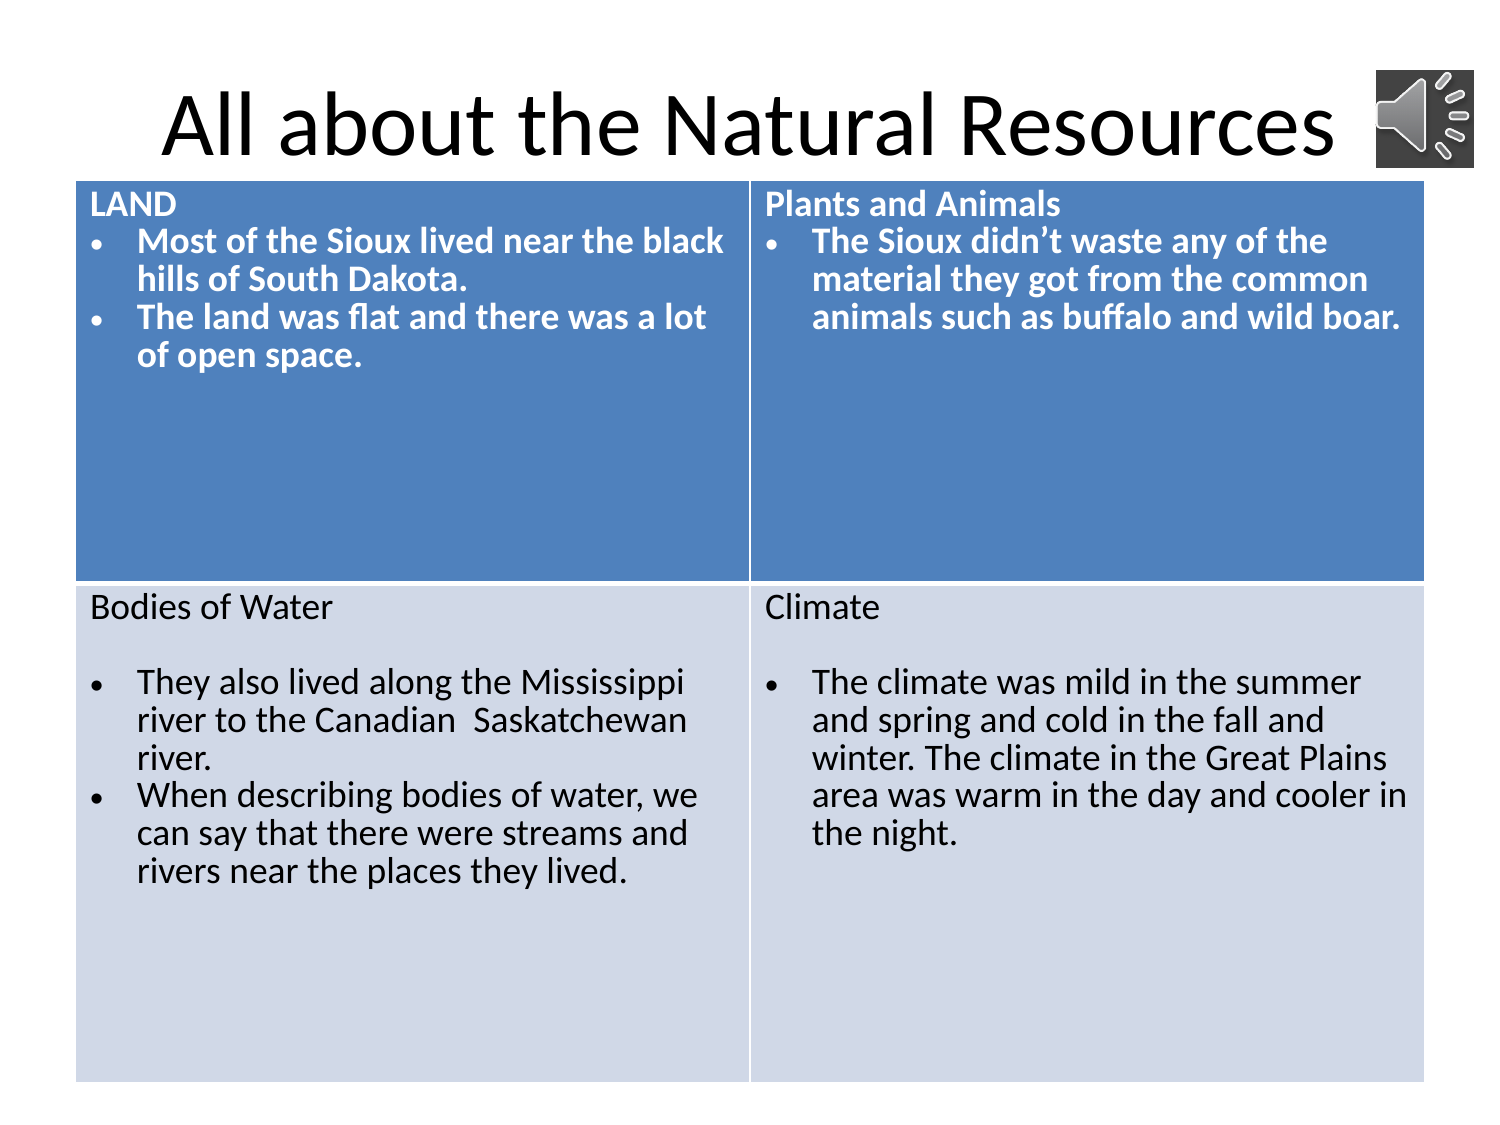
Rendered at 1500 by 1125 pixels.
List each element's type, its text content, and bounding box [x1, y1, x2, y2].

table_header LAND Most of the Sioux lived near the black hills of South Dakota. The land was flat and there was a lot of open space. [76, 181, 749, 581]
table_header Plants and Animals The Sioux didn’t waste any of the material they got from the common animals such as buffalo and wild boar. [751, 181, 1424, 581]
picture [1374, 68, 1476, 169]
title All about the Natural Resources [75, 24, 1425, 180]
table_cell Climate The climate was mild in the summer and spring and cold in the fall and winter. The climate in the Great Plains area was warm in the day and cooler in the night. [751, 586, 1424, 1082]
table_cell Bodies of Water They also lived along the Mississippi river to the Canadian Saskatchewan river. When describing bodies of water, we can say that there were streams and rivers near the places they lived. [76, 586, 749, 1082]
